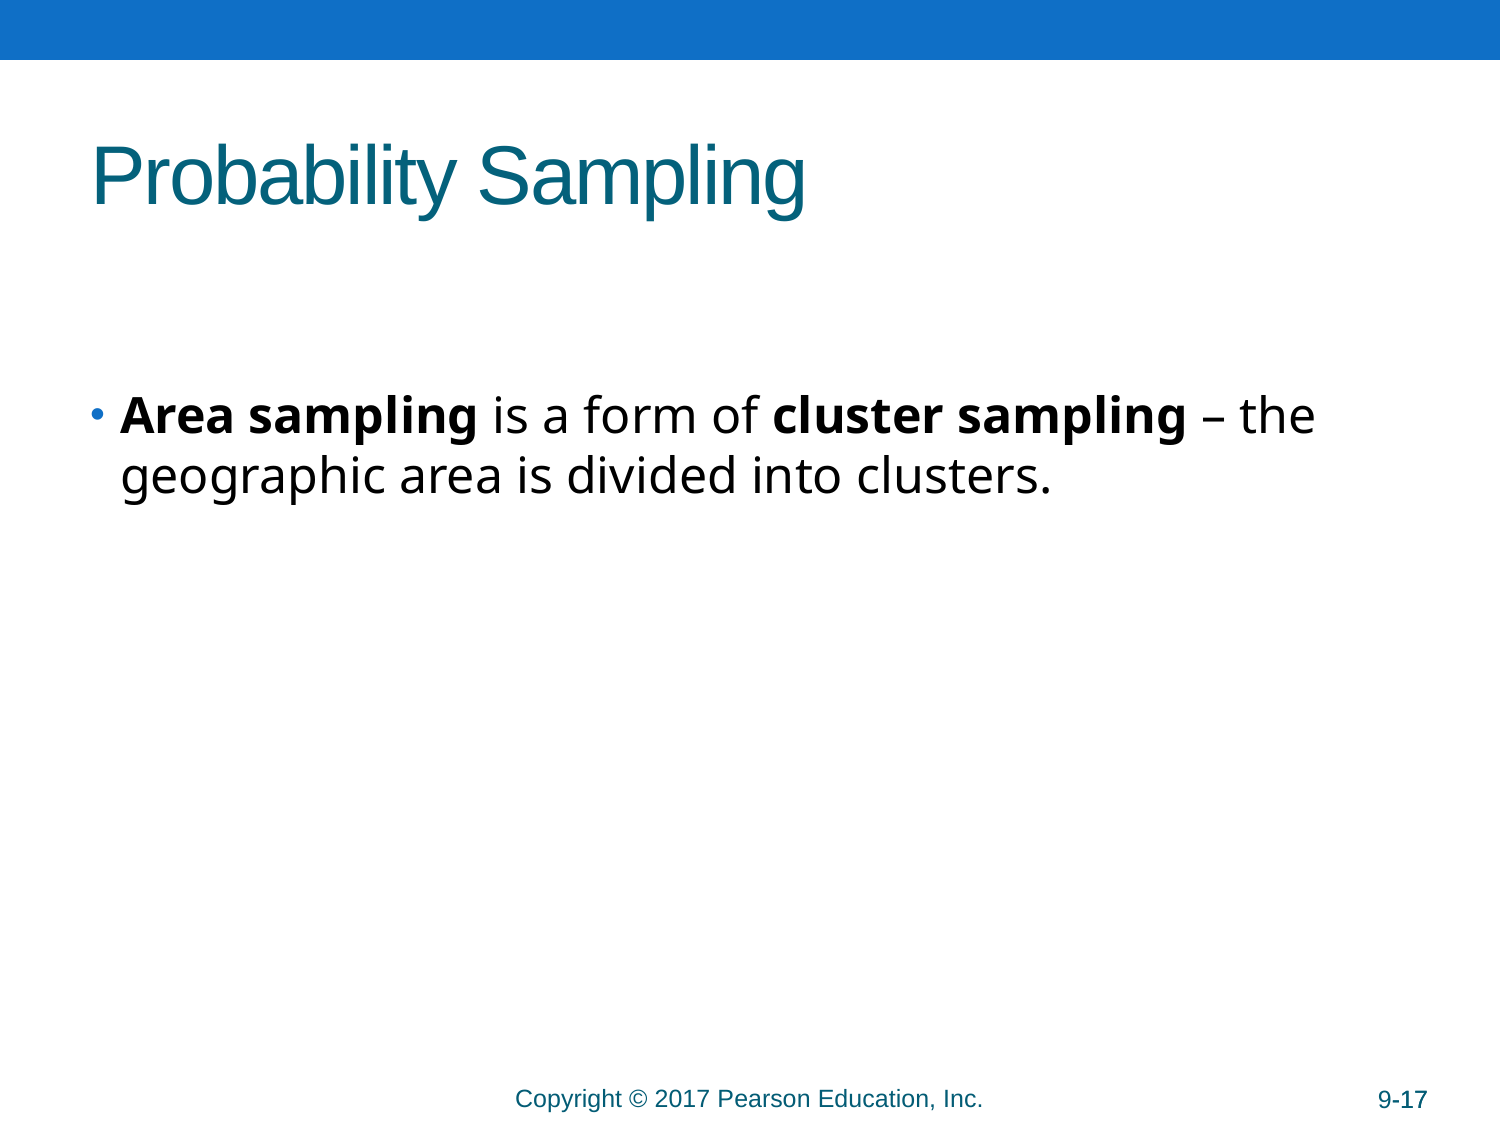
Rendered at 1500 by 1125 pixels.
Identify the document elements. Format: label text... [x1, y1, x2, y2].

title Probability Sampling [75, 90, 1425, 253]
list Area sampling is a form of cluster sampling – the geographic area is divided into clusters. [75, 376, 1425, 1125]
